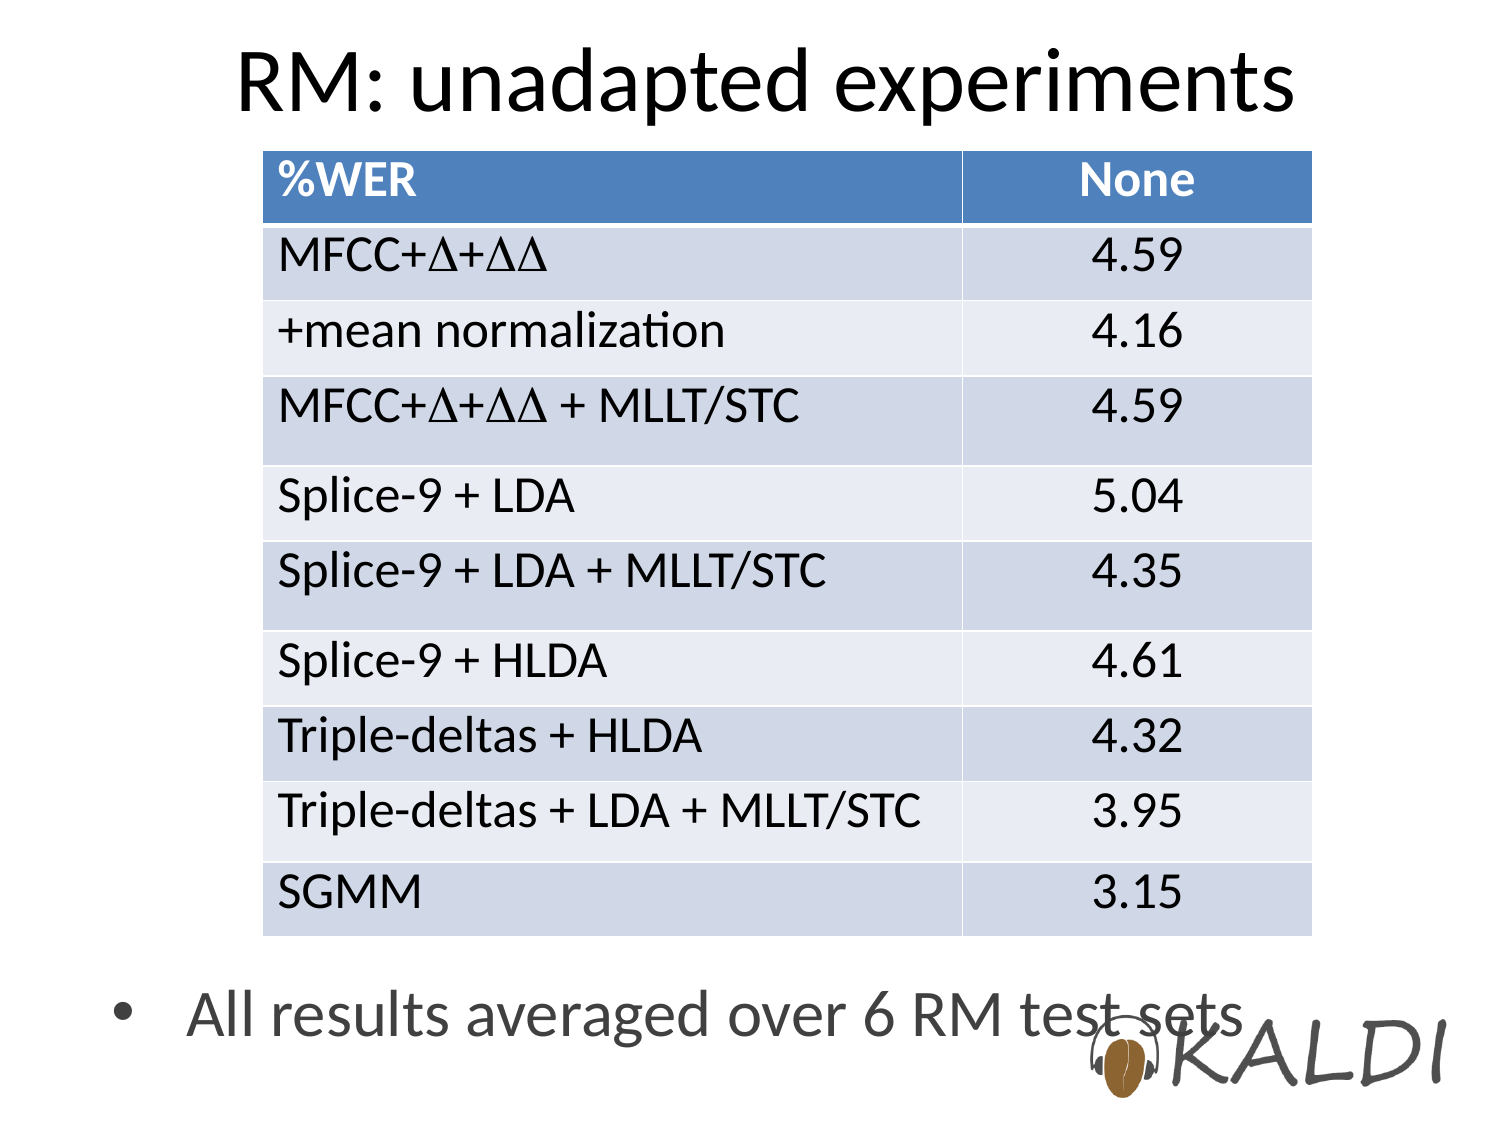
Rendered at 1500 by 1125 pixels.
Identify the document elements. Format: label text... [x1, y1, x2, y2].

table_cell 4.59 [963, 228, 1312, 300]
table_cell MFCC+D+DD [263, 228, 962, 300]
table_header None [963, 151, 1312, 223]
table_cell Triple-deltas + HLDA [263, 707, 962, 781]
table_cell 4.32 [963, 707, 1312, 781]
table_cell SGMM [263, 863, 962, 936]
table_cell 4.35 [963, 542, 1312, 630]
table_cell 5.04 [963, 467, 1312, 540]
table_cell Splice-9 + HLDA [263, 632, 962, 705]
table_cell Splice-9 + LDA + MLLT/STC [263, 542, 962, 630]
table_cell 4.59 [963, 377, 1312, 465]
table_cell 4.61 [963, 632, 1312, 705]
table_cell 4.16 [963, 301, 1312, 375]
table_cell Splice-9 + LDA [263, 467, 962, 540]
table_cell 3.95 [963, 782, 1312, 861]
table_cell +mean normalization [263, 301, 962, 375]
title RM: unadapted experiments [125, 5, 1410, 144]
table_cell Triple-deltas + LDA + MLLT/STC [263, 782, 962, 861]
subtitle All results averaged over 6 RM test sets [96, 962, 1497, 1075]
table_cell MFCC+D+DD + MLLT/STC [263, 377, 962, 465]
picture [1087, 1075, 1464, 1104]
table_cell 3.15 [963, 863, 1312, 936]
table_header %WER [263, 151, 962, 223]
